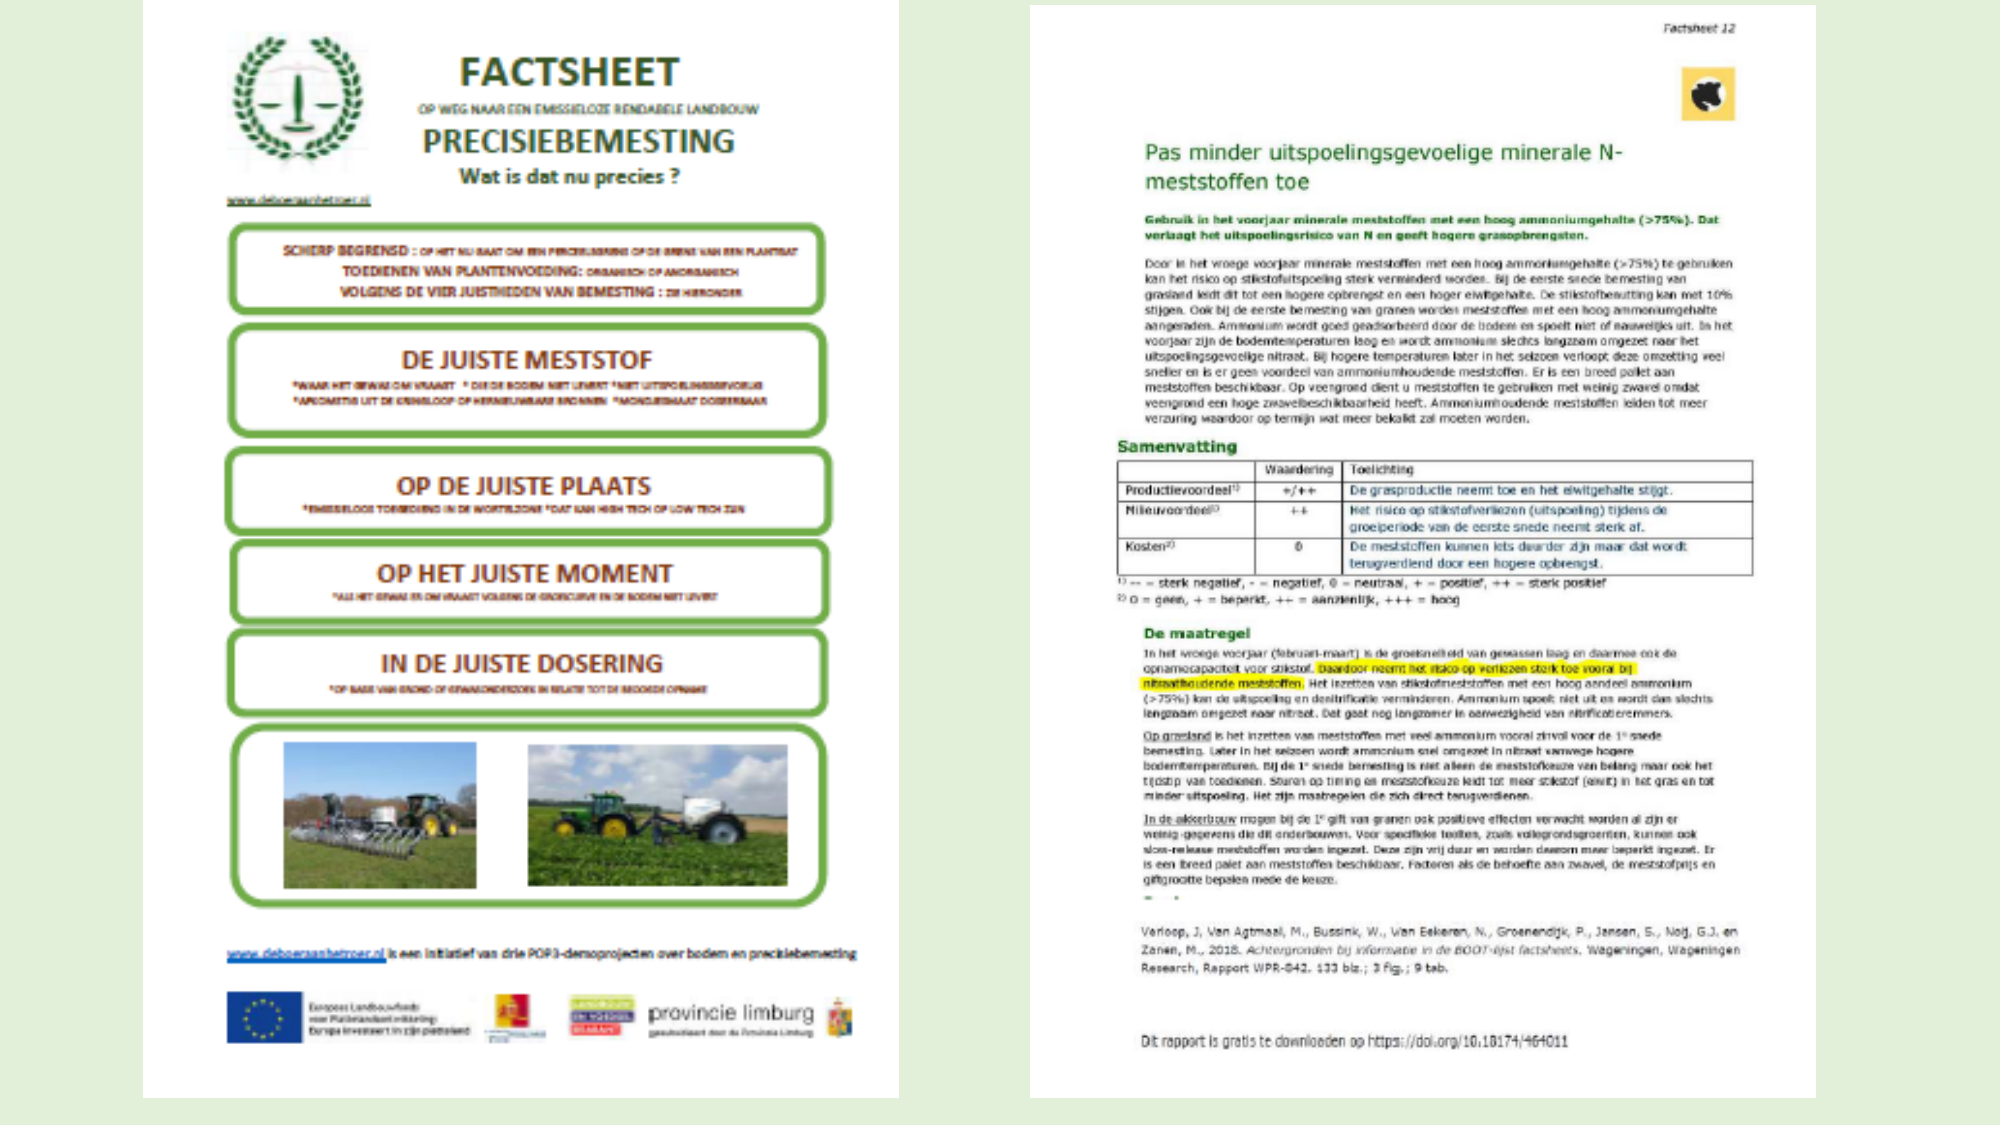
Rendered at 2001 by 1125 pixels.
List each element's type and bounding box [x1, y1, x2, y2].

picture [1030, 5, 1816, 1098]
picture [143, 0, 899, 1098]
